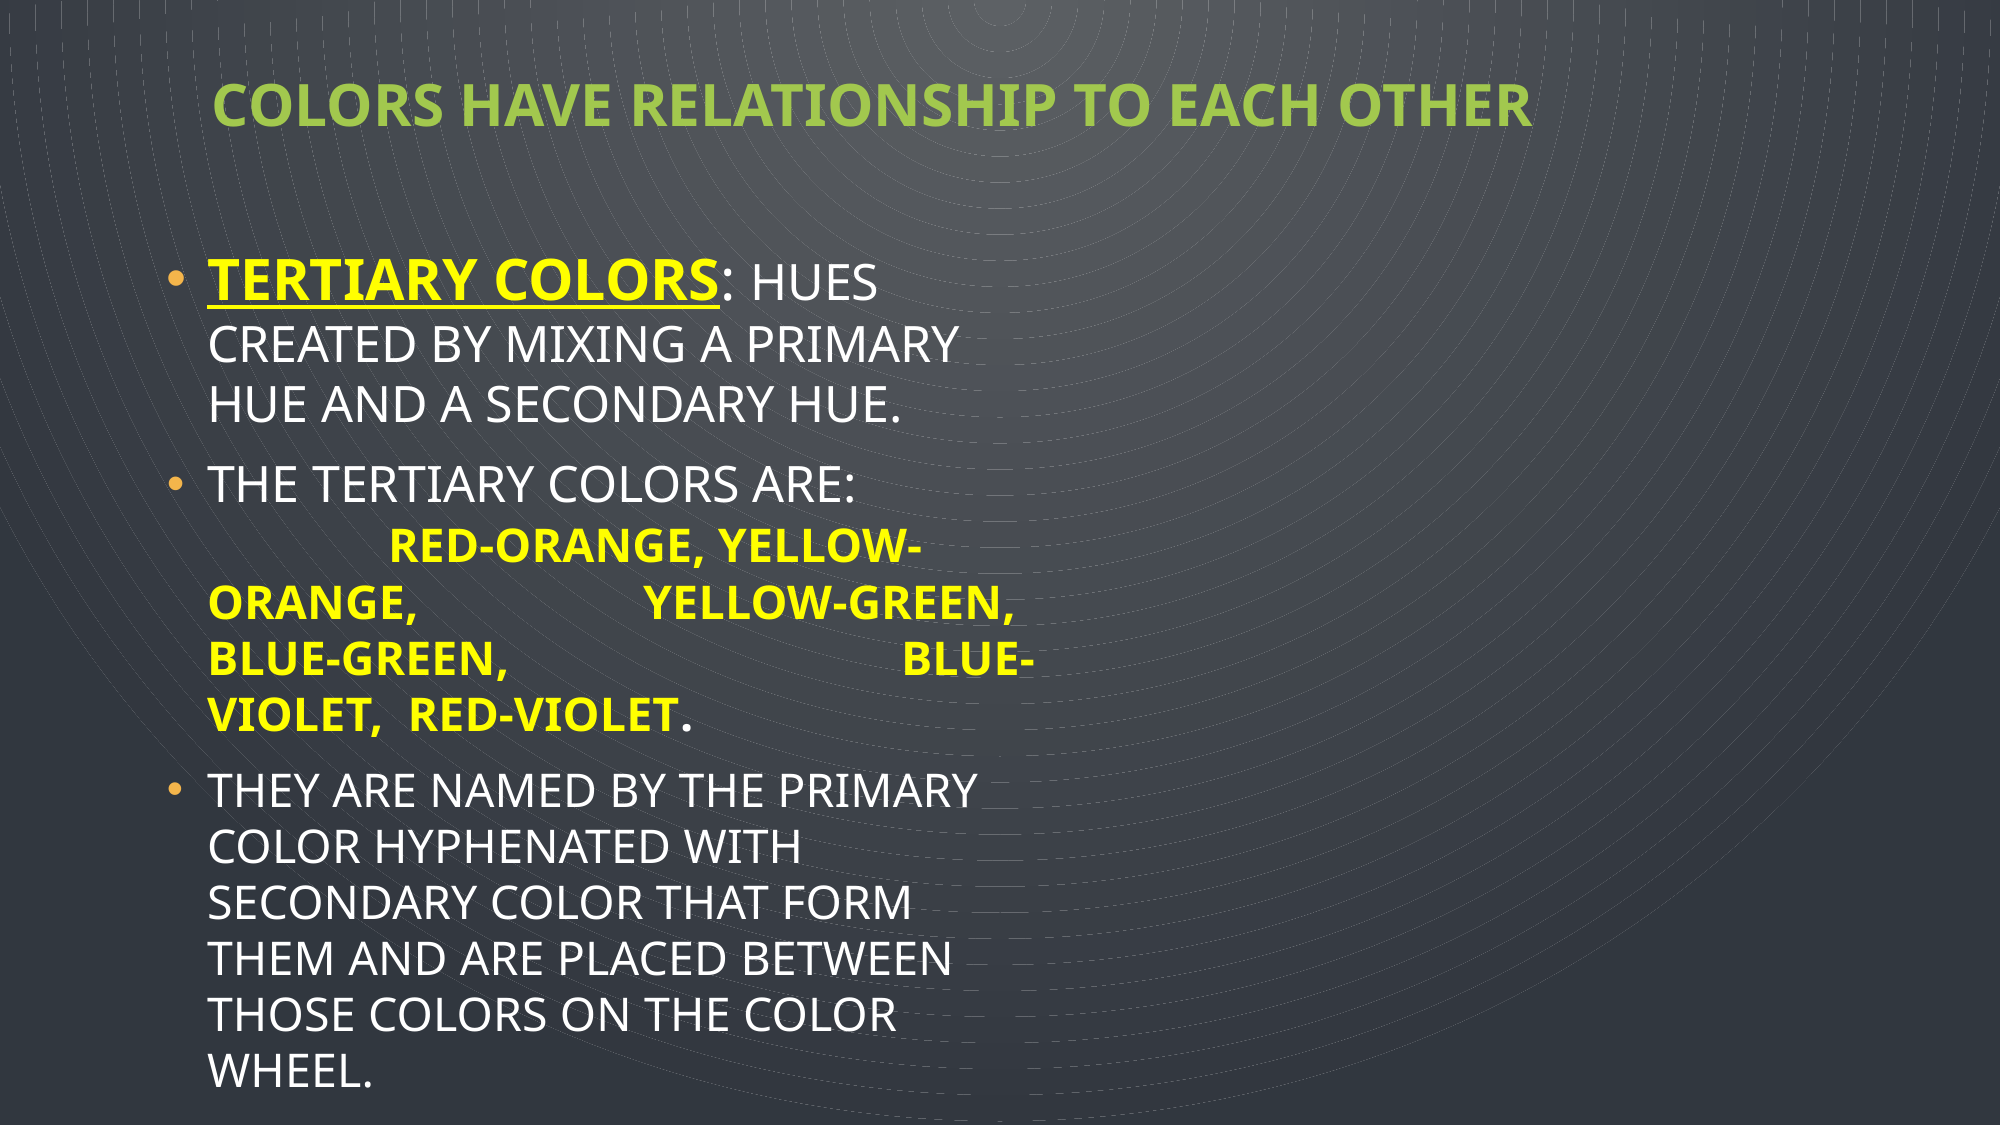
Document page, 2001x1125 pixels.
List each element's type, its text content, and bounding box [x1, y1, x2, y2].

title Colors have relationship to each other [196, 60, 1822, 146]
list Tertiary colors: Hues created by mixing a primary hue and a secondary hue. The tertiary colors are: red-orange, Yellow-orange, yellow-green, blue-green, blue-violet, red-violet. they are named by the primary color hyphenated with secondary color that form them and are placed between those colors on the color wheel. [151, 234, 1057, 1105]
